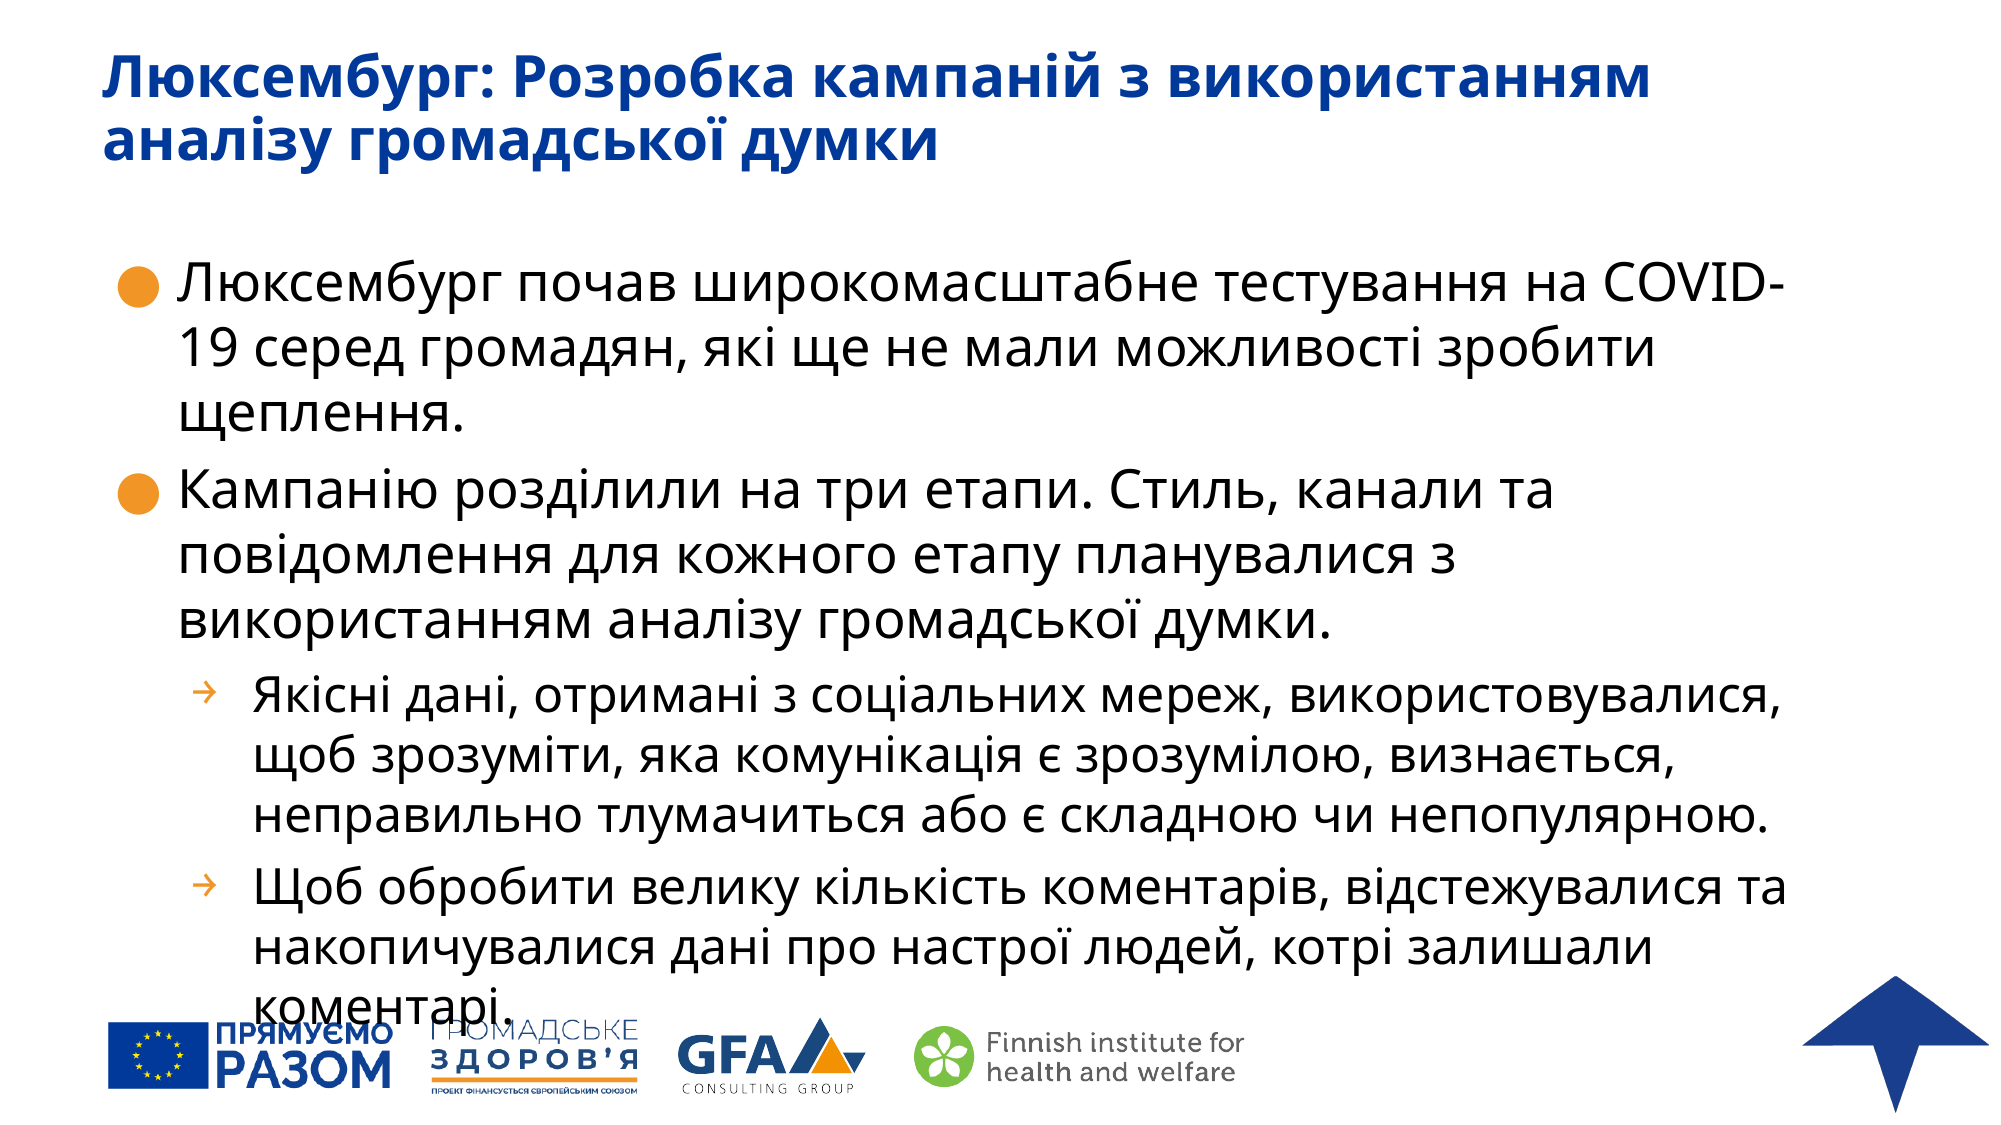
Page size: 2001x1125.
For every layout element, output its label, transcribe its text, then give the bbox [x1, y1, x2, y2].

picture [678, 1018, 866, 1097]
title Люксембург: Розробка кампаній з використанням аналізу громадської думки [87, 38, 1780, 183]
picture [106, 1018, 642, 1097]
picture [1803, 977, 1989, 1113]
list Люксембург почав широкомасштабне тестування на COVID-19 серед громадян, які ще не мали можливості зробити щеплення. Кампанію розділили на три етапи. Стиль, канали та повідомлення для кожного етапу планувалися з використанням аналізу громадської думки. Якісні дані, отримані з соціальних мереж, використовувалися, щоб зрозуміти, яка комунікація є зрозумілою, визнається, неправильно тлумачиться або є складною чи непопулярною. Щоб обробити велику кількість коментарів, відстежувалися та накопичувалися дані про настрої людей, котрі залишали коментарі. [87, 239, 1852, 1018]
picture [892, 1018, 1270, 1107]
